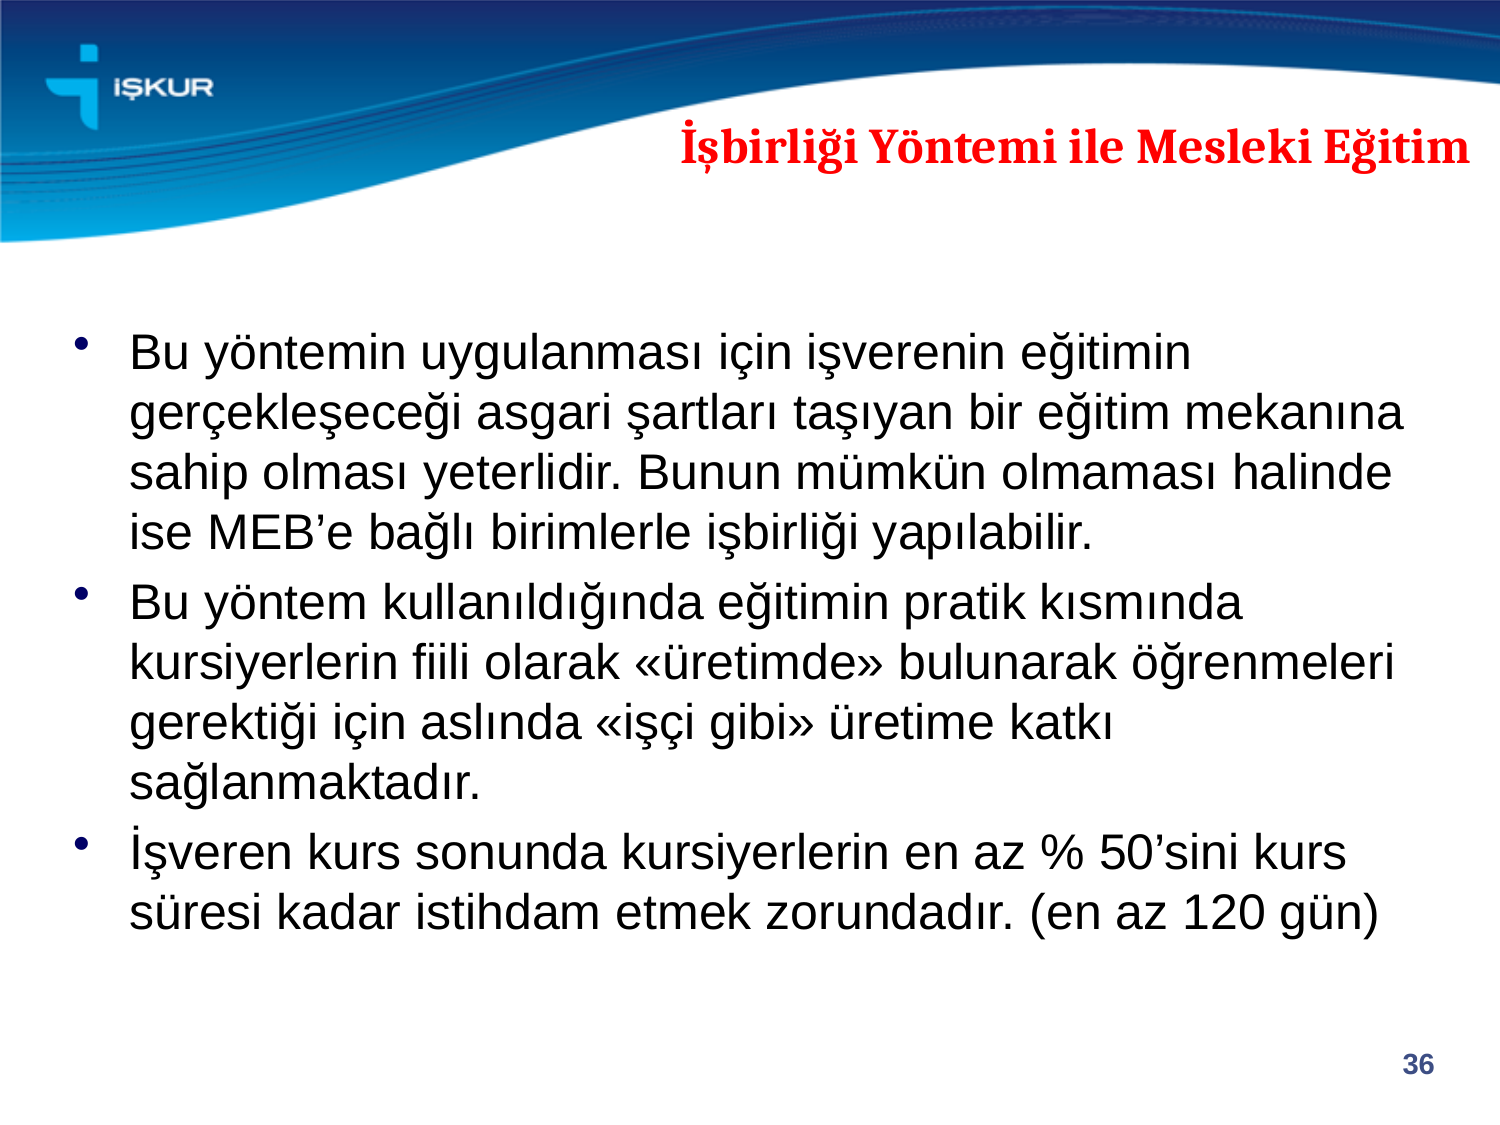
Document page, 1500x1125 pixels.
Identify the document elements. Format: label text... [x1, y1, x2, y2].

text_box İşbirliği Yöntemi ile Mesleki Eğitim [602, 106, 1487, 182]
list Bu yöntemin uygulanması için işverenin eğitimin gerçekleşeceği asgari şartları taşıyan bir eğitim mekanına sahip olması yeterlidir. Bunun mümkün olmaması halinde ise MEB’e bağlı birimlerle işbirliği yapılabilir. Bu yöntem kullanıldığında eğitimin pratik kısmında kursiyerlerin fiili olarak «üretimde» bulunarak öğrenmeleri gerektiği için aslında «işçi gibi» üretime katkı sağlanmaktadır. İşveren kurs sonunda kursiyerlerin en az % 50’sini kurs süresi kadar istihdam etmek zorundadır. (en az 120 gün) [58, 312, 1441, 963]
slide_number 36 [1364, 1037, 1451, 1113]
picture [0, 0, 1500, 1125]
